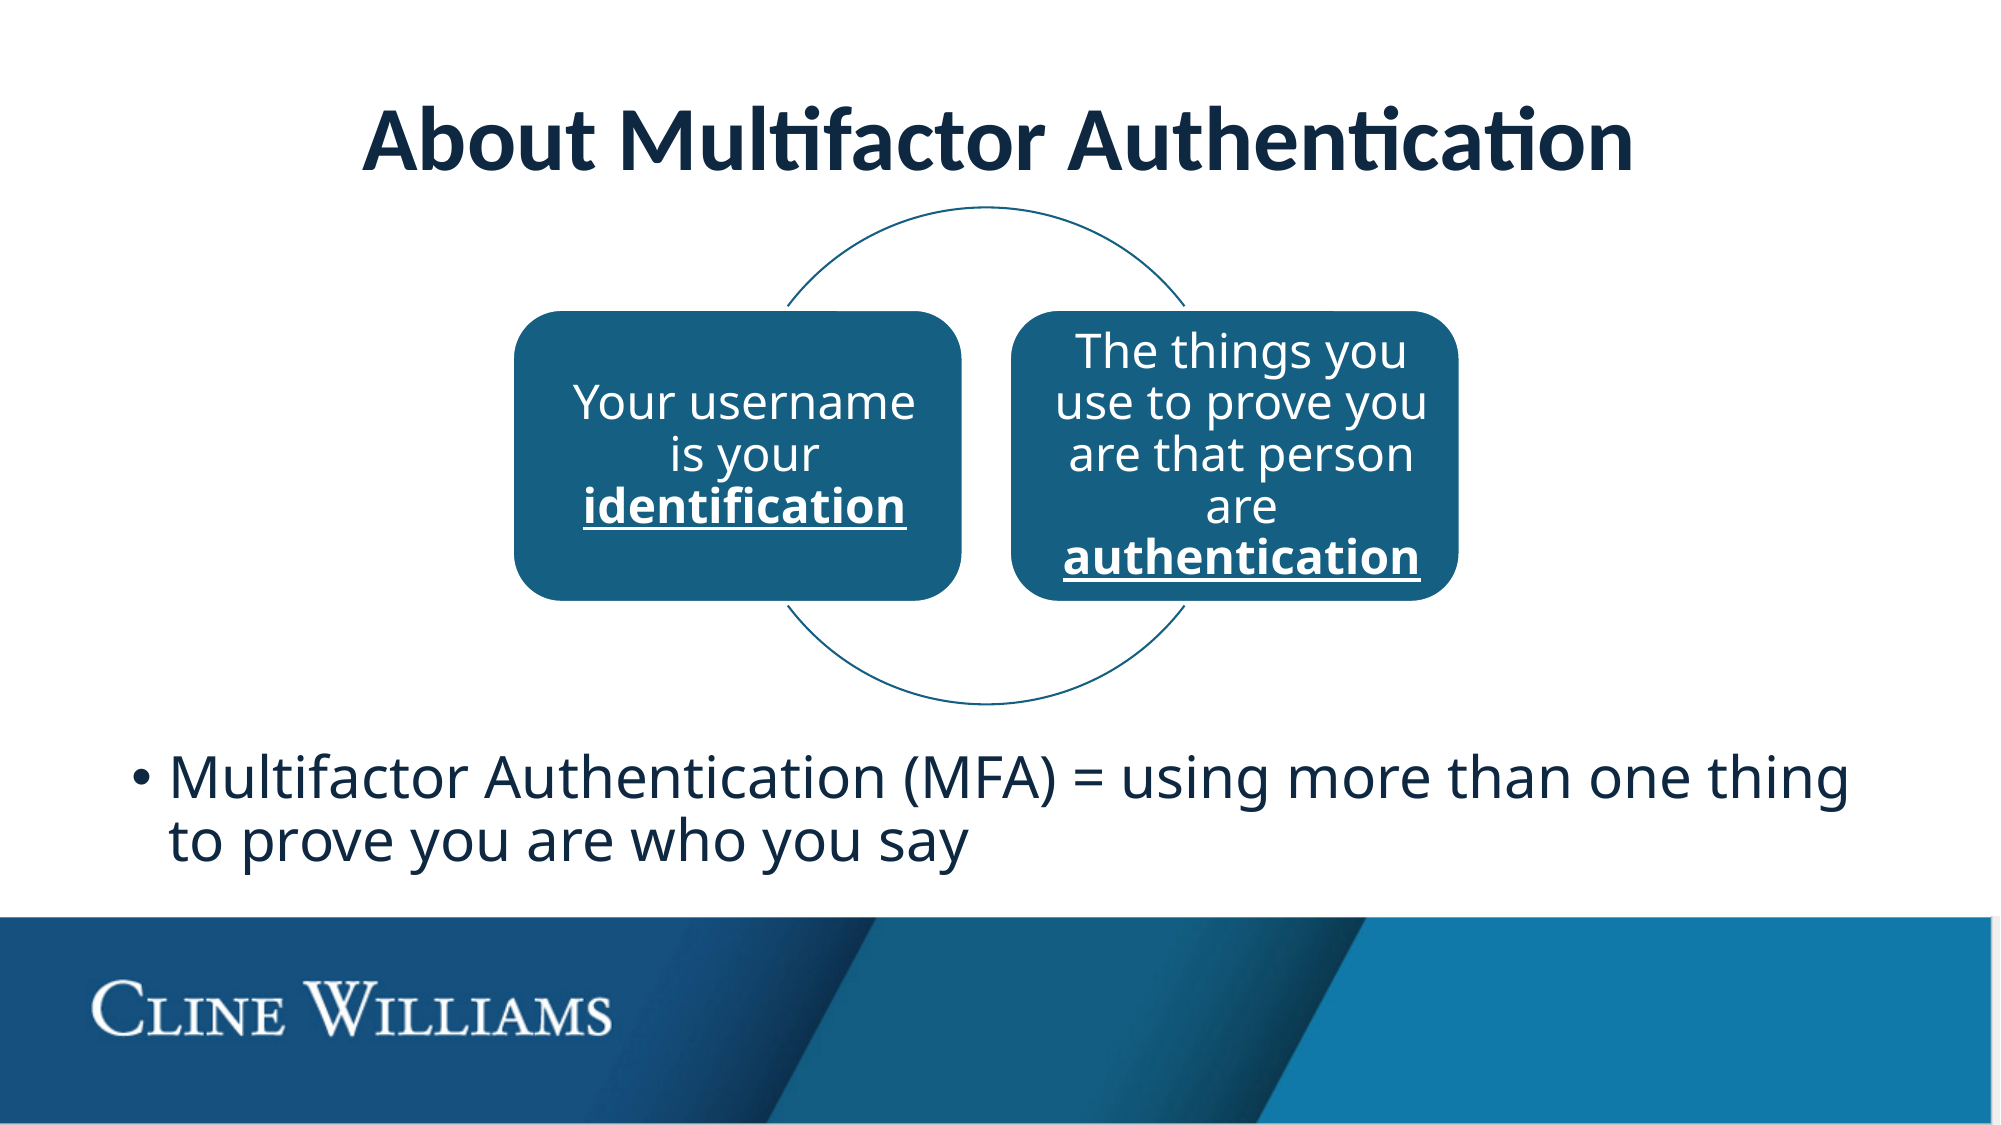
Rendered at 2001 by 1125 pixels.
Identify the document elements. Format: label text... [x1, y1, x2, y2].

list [123, 152, 1850, 760]
picture [0, 916, 2000, 1125]
text_box Multifactor Authentication (MFA) = using more than one thing to prove you are who you say [116, 740, 1884, 916]
title About Multifactor Authentication [137, 32, 1863, 250]
